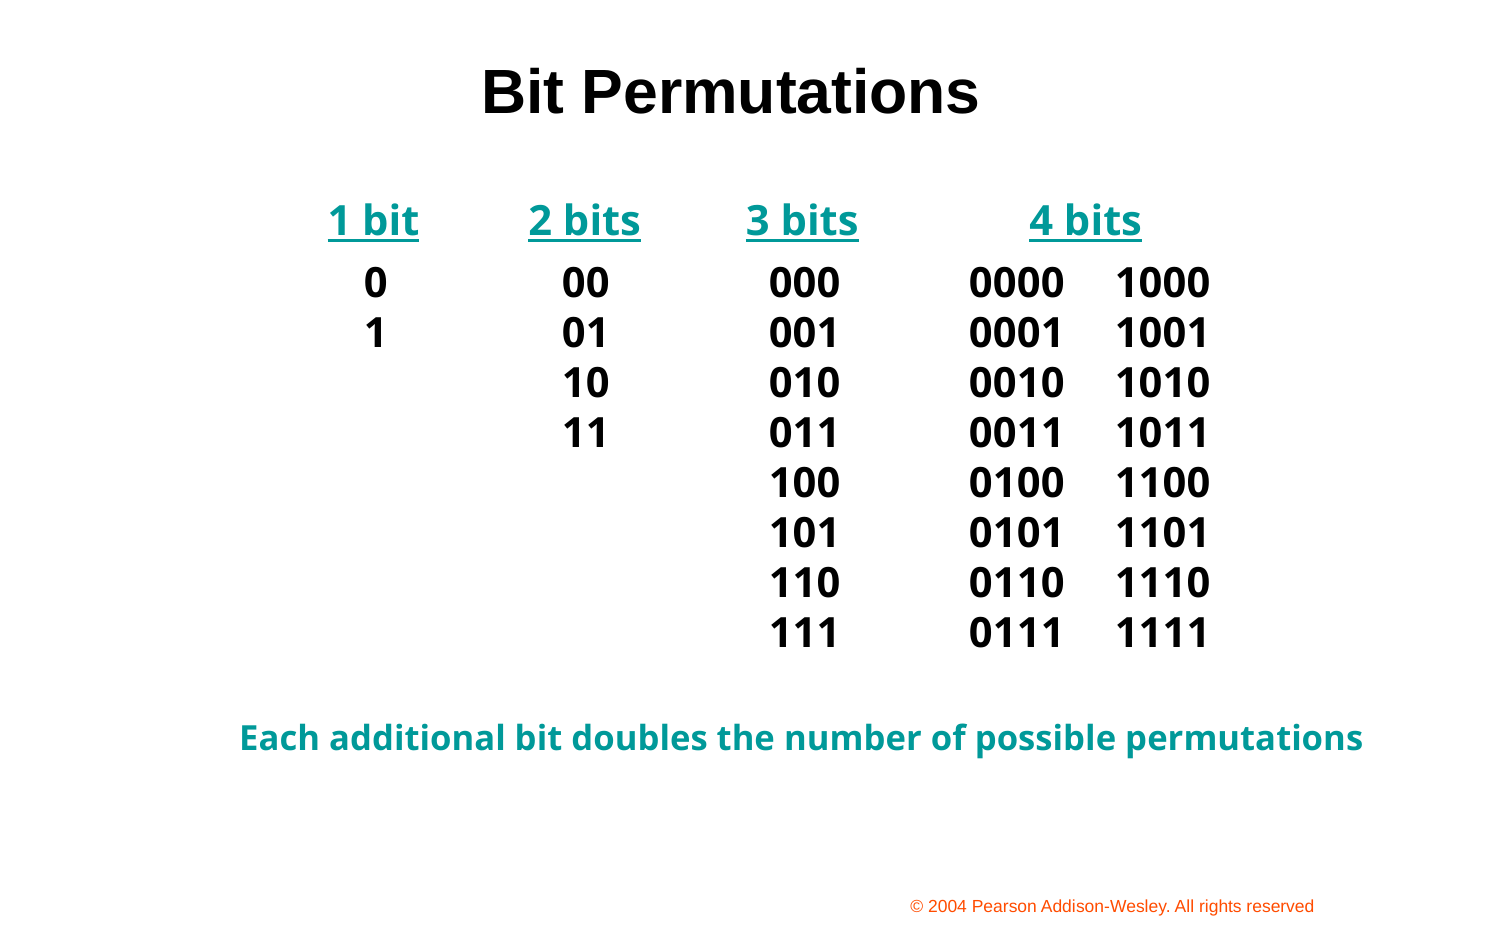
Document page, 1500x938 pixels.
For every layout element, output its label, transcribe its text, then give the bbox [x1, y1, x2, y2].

title Bit Permutations [0, 41, 1463, 136]
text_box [954, 187, 1225, 668]
text_box © 2004 Pearson Addison-Wesley. All rights reserved [895, 871, 1375, 924]
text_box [320, 187, 427, 365]
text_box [521, 187, 649, 466]
text_box Each additional bit doubles the number of possible permutations [224, 708, 1379, 765]
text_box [738, 187, 866, 668]
